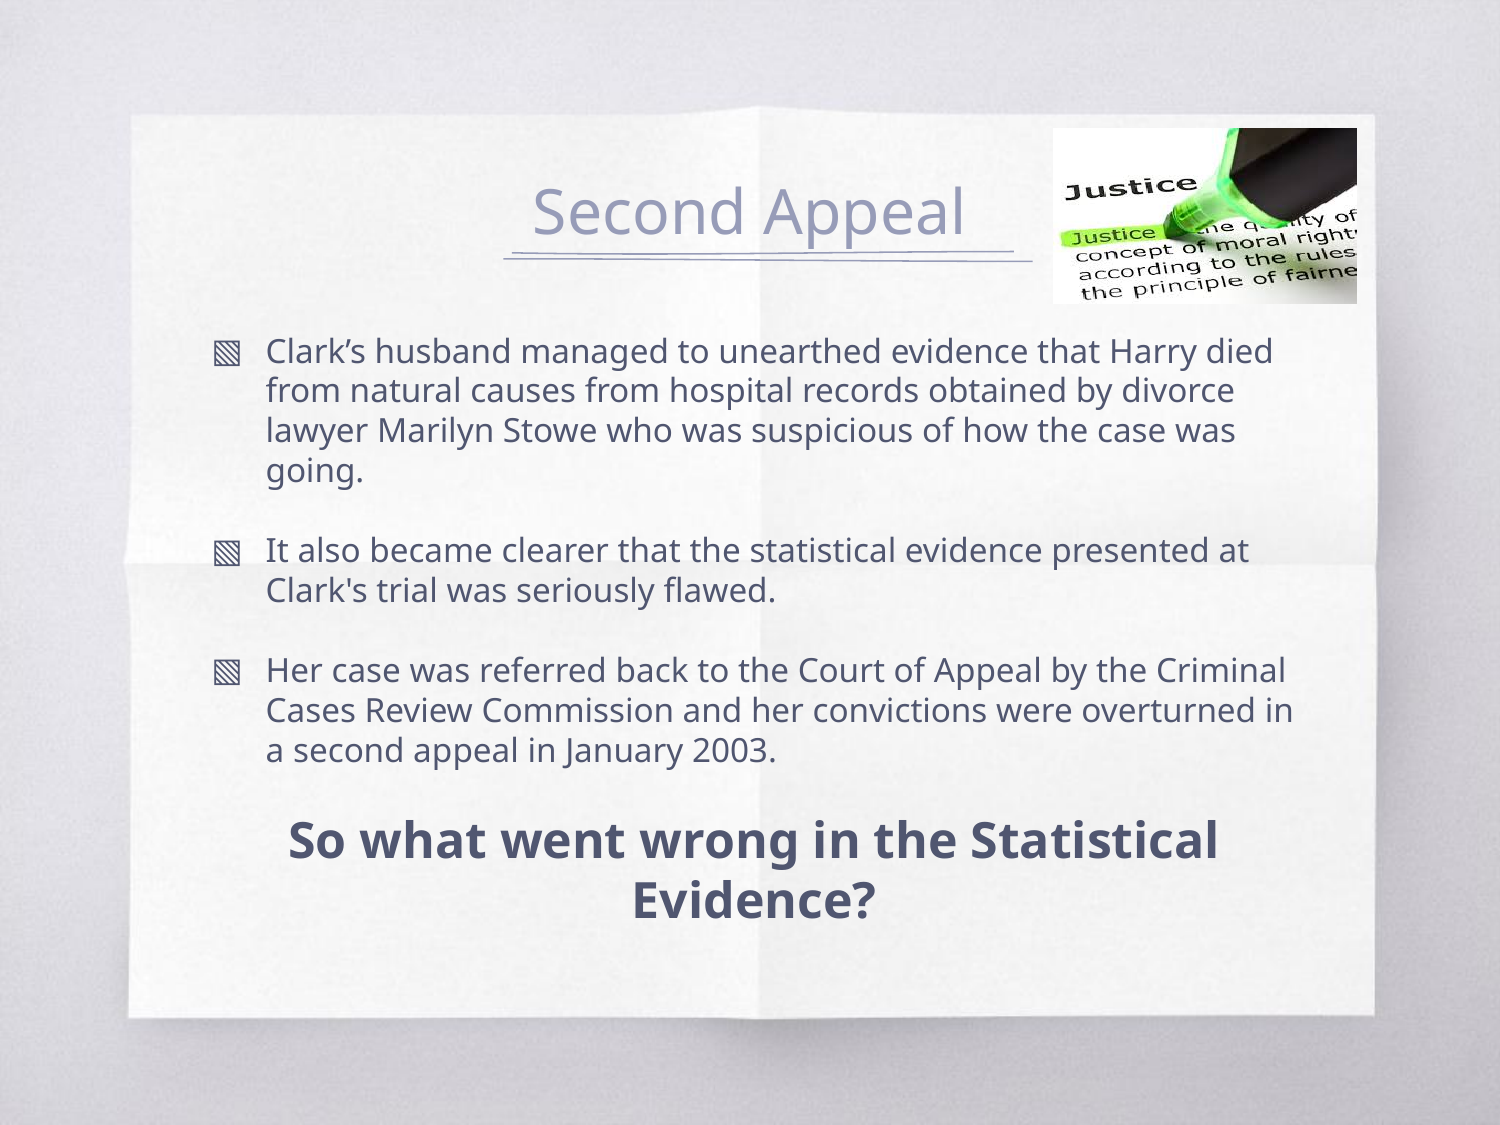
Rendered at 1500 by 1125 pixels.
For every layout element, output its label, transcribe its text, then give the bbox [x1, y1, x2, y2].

title Second Appeal [168, 113, 1332, 263]
list Clark’s husband managed to unearthed evidence that Harry died from natural causes from hospital records obtained by divorce lawyer Marilyn Stowe who was suspicious of how the case was going. It also became clearer that the statistical evidence presented at Clark's trial was seriously flawed. Her case was referred back to the Court of Appeal by the Criminal Cases Review Commission and her convictions were overturned in a second appeal in January 2003. So what went wrong in the Statistical Evidence? [175, 314, 1334, 985]
picture [0, 0, 1500, 1125]
